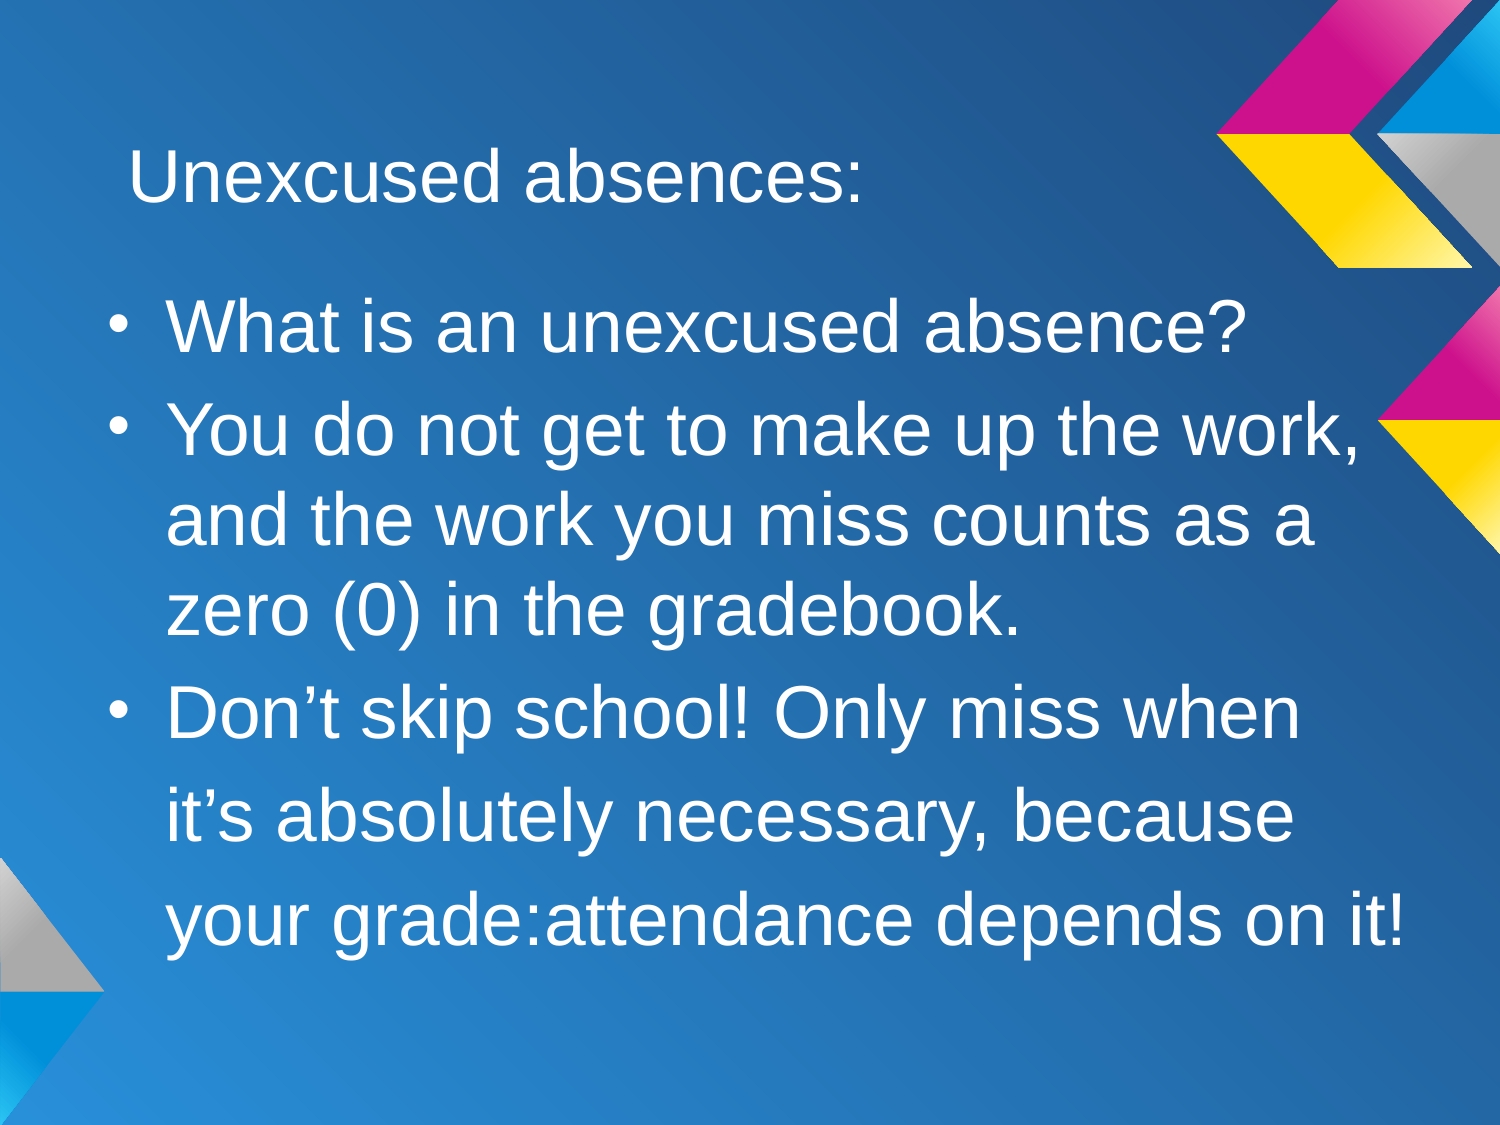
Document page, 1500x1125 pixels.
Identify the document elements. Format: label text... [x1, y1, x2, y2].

title Unexcused absences: [75, 45, 1204, 233]
list What is an unexcused absence? You do not get to make up the work, and the work you miss counts as a zero (0) in the gradebook. Don’t skip school! Only miss when it’s absolutely necessary, because your grade:attendance depends on it! [75, 262, 1425, 1057]
